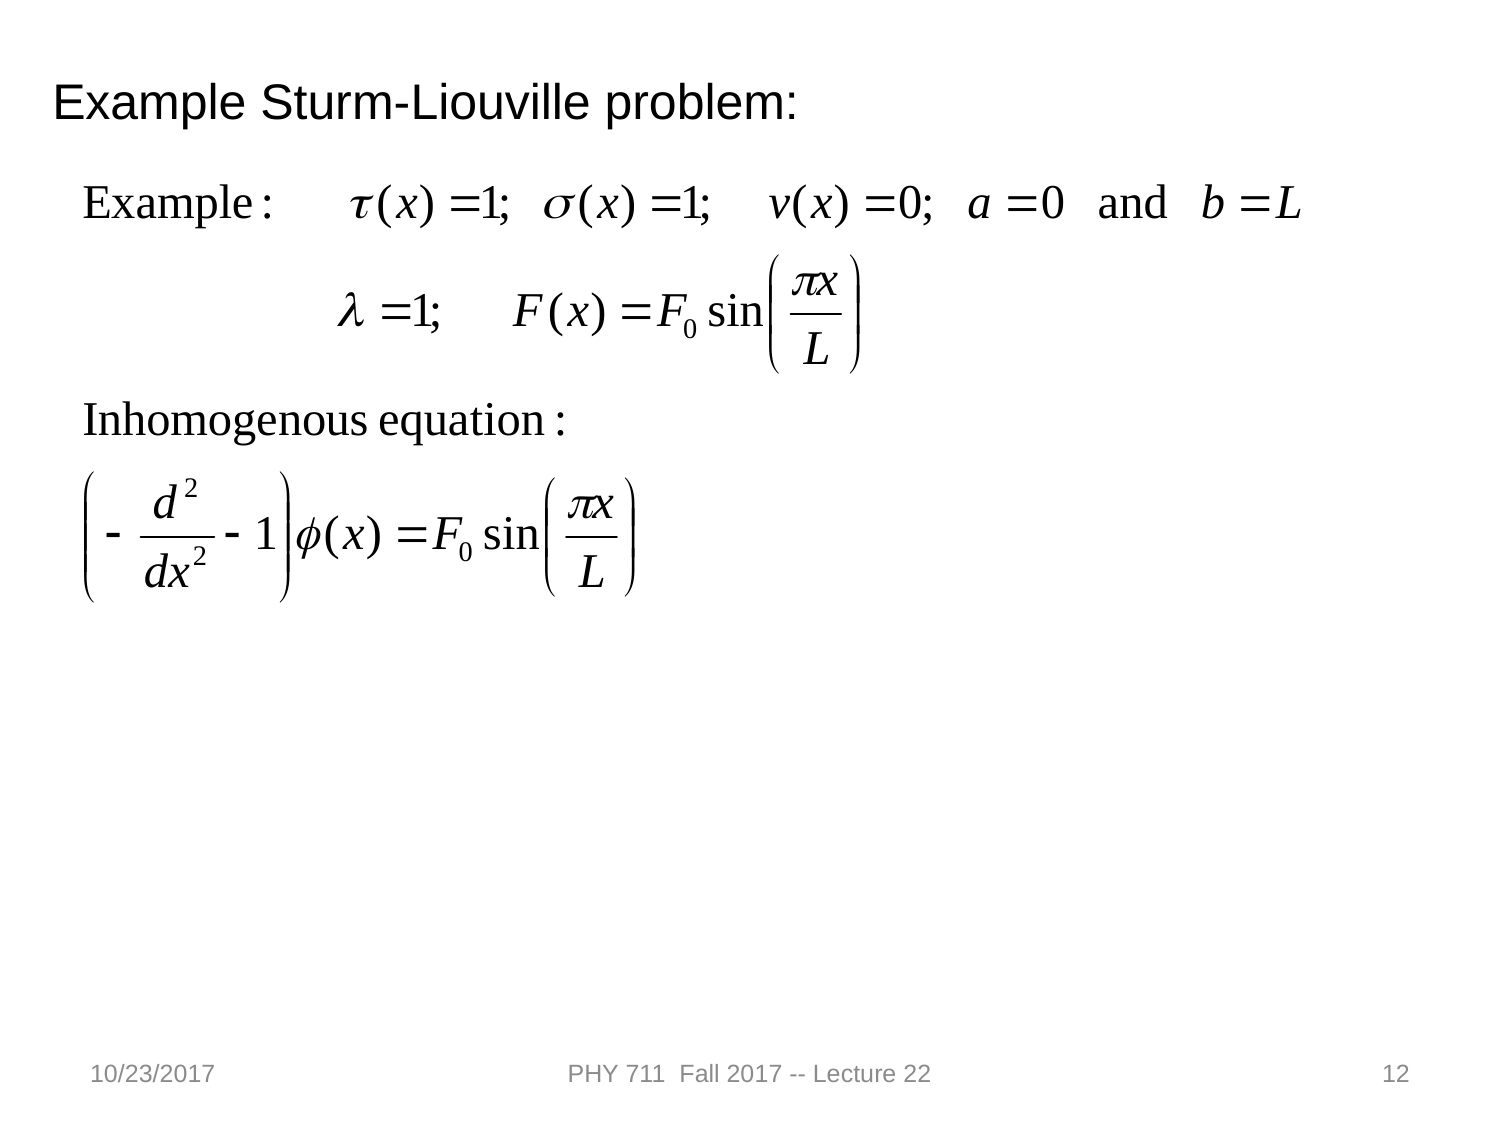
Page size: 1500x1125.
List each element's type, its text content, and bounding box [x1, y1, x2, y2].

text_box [74, 174, 1313, 613]
slide_number 12 [1074, 1042, 1425, 1103]
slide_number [75, 1042, 425, 1103]
text_box Example Sturm-Liouville problem: [37, 62, 1388, 138]
footer PHY 711 Fall 2017 -- Lecture 22 [512, 1042, 988, 1103]
